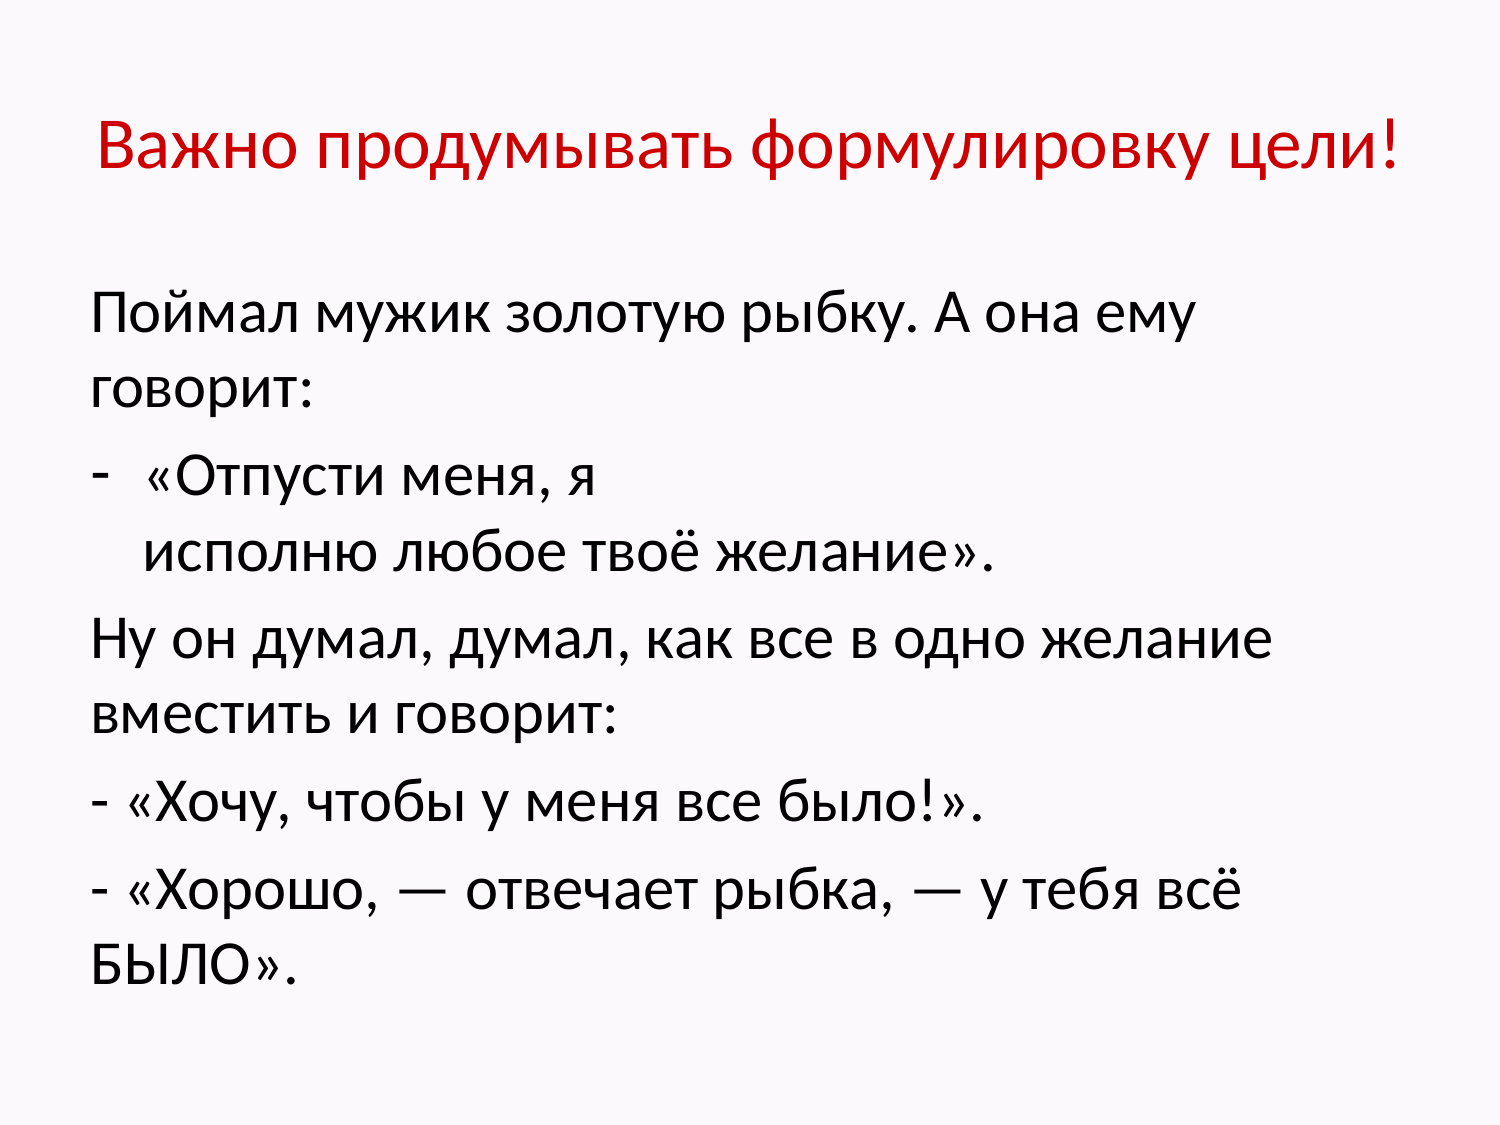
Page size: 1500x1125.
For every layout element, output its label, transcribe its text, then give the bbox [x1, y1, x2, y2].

list Поймал мужик золотую рыбку. А она ему говорит: «Отпусти меня, я исполню любое твоё желание». Ну он думал, думал, как все в одно желание вместить и говорит: - «Хочу, чтобы у меня все было!». - «Хорошо, — отвечает рыбка, — у тебя всё БЫЛО». [75, 262, 1425, 1005]
title Важно продумывать формулировку цели! [75, 45, 1425, 233]
